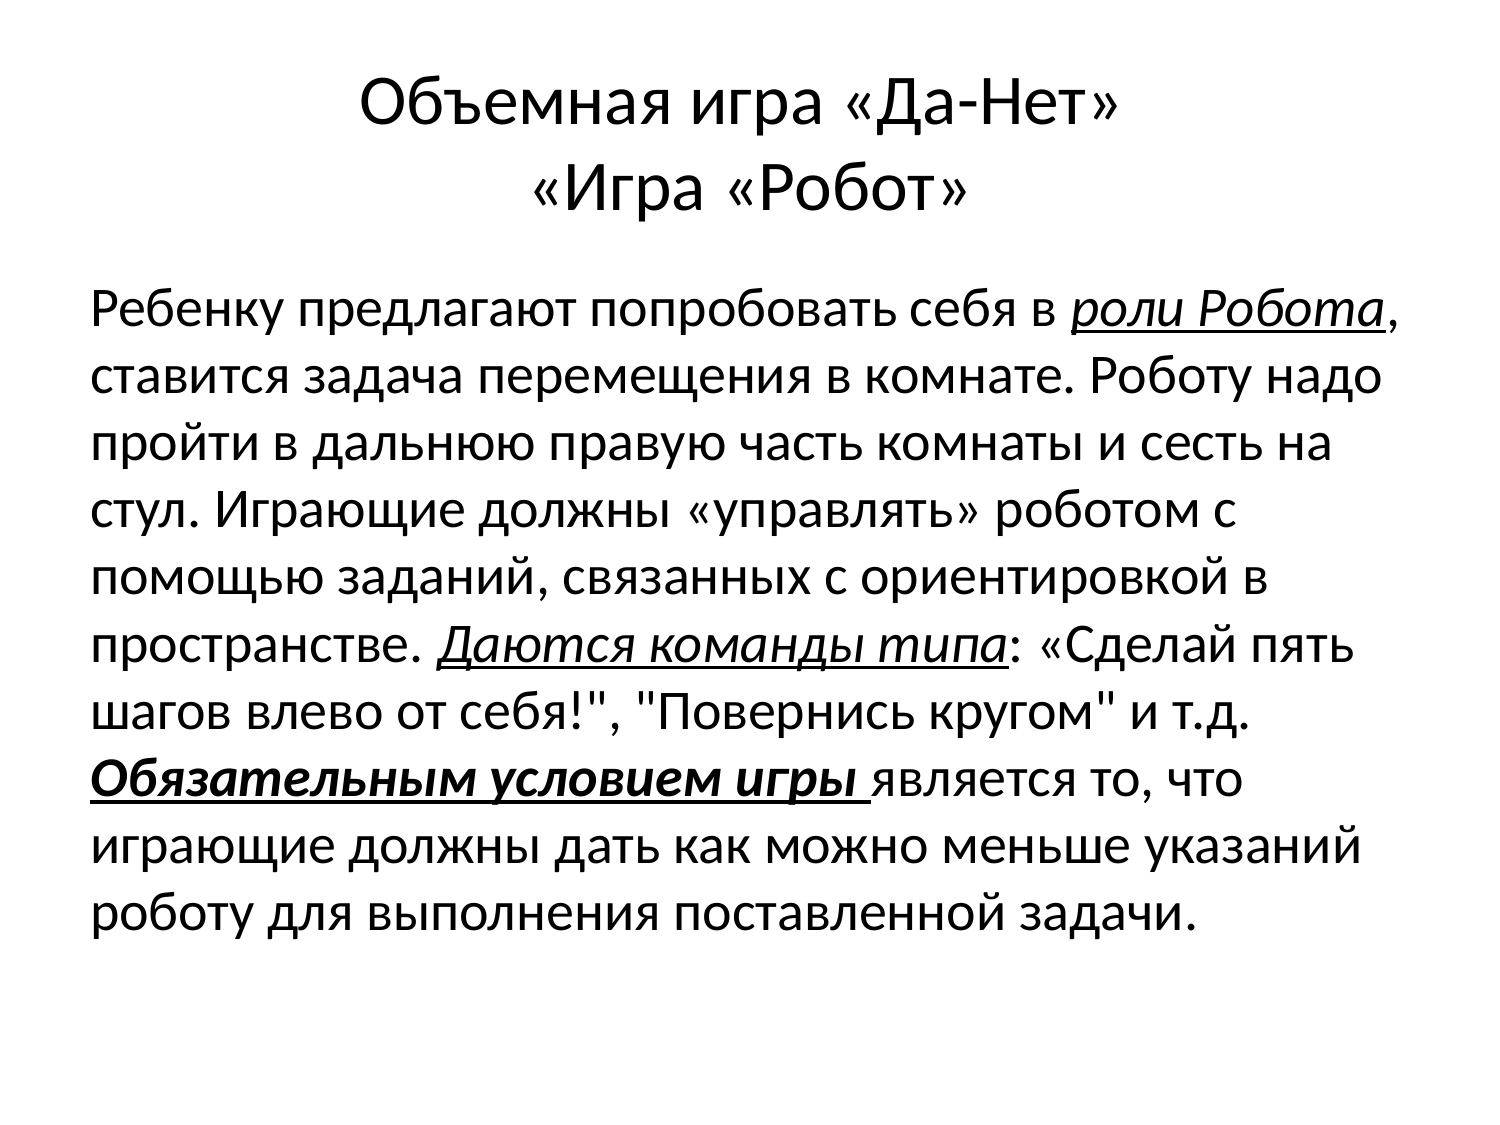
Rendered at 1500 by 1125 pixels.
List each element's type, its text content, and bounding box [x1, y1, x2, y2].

list Ребенку предлагают попробовать себя в роли Робота, ставится задача перемещения в комнате. Роботу надо пройти в дальнюю правую часть комнаты и сесть на стул. Играющие должны «управлять» роботом с помощью заданий, связанных с ориентировкой в пространстве. Даются команды типа: «Сделай пять шагов влево от себя!", "Повернись кругом" и т.д. Обязательным условием игры является то, что играющие должны дать как можно меньше указаний роботу для выполнения поставленной задачи. [75, 262, 1425, 1005]
title Объемная игра «Да-Нет» «Игра «Робот» [75, 45, 1425, 233]
